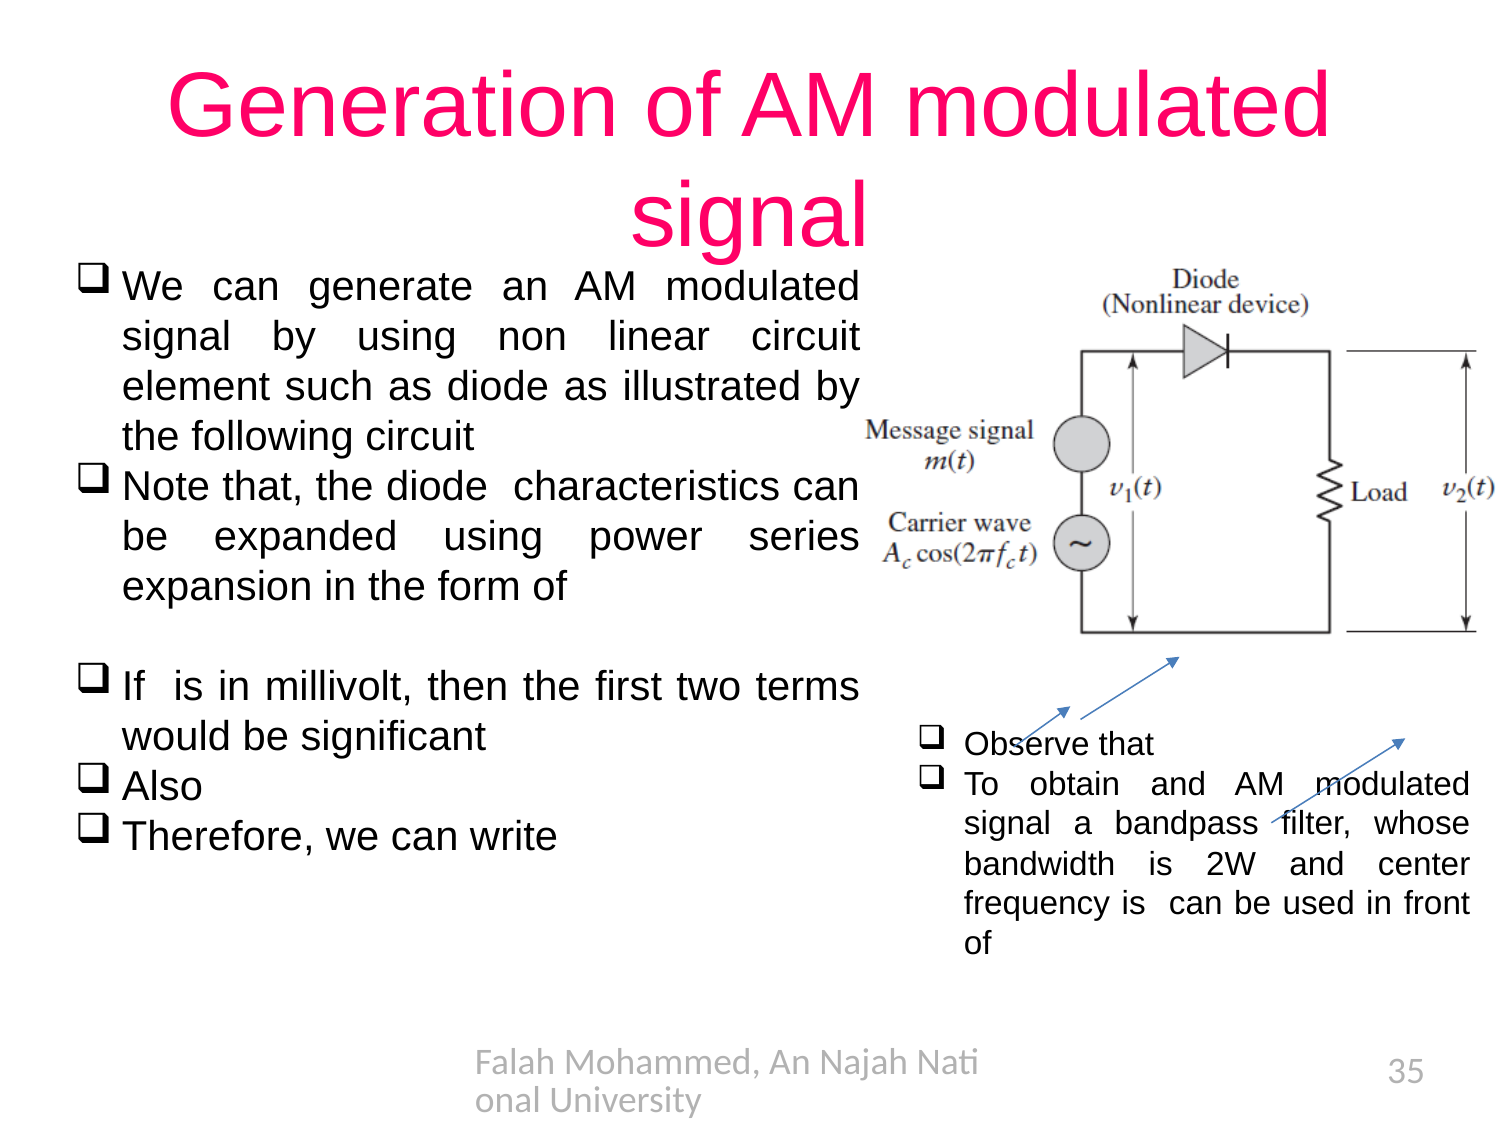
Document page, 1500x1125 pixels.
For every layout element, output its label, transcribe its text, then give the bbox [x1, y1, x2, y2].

footer Falah Mohammed, An Najah National University [474, 1037, 988, 1094]
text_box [1271, 738, 1406, 823]
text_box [1013, 705, 1071, 748]
picture [861, 261, 1500, 649]
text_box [1080, 656, 1180, 720]
slide_number 35 [1080, 1046, 1425, 1103]
title Generation of AM modulated signal [75, 45, 1425, 268]
